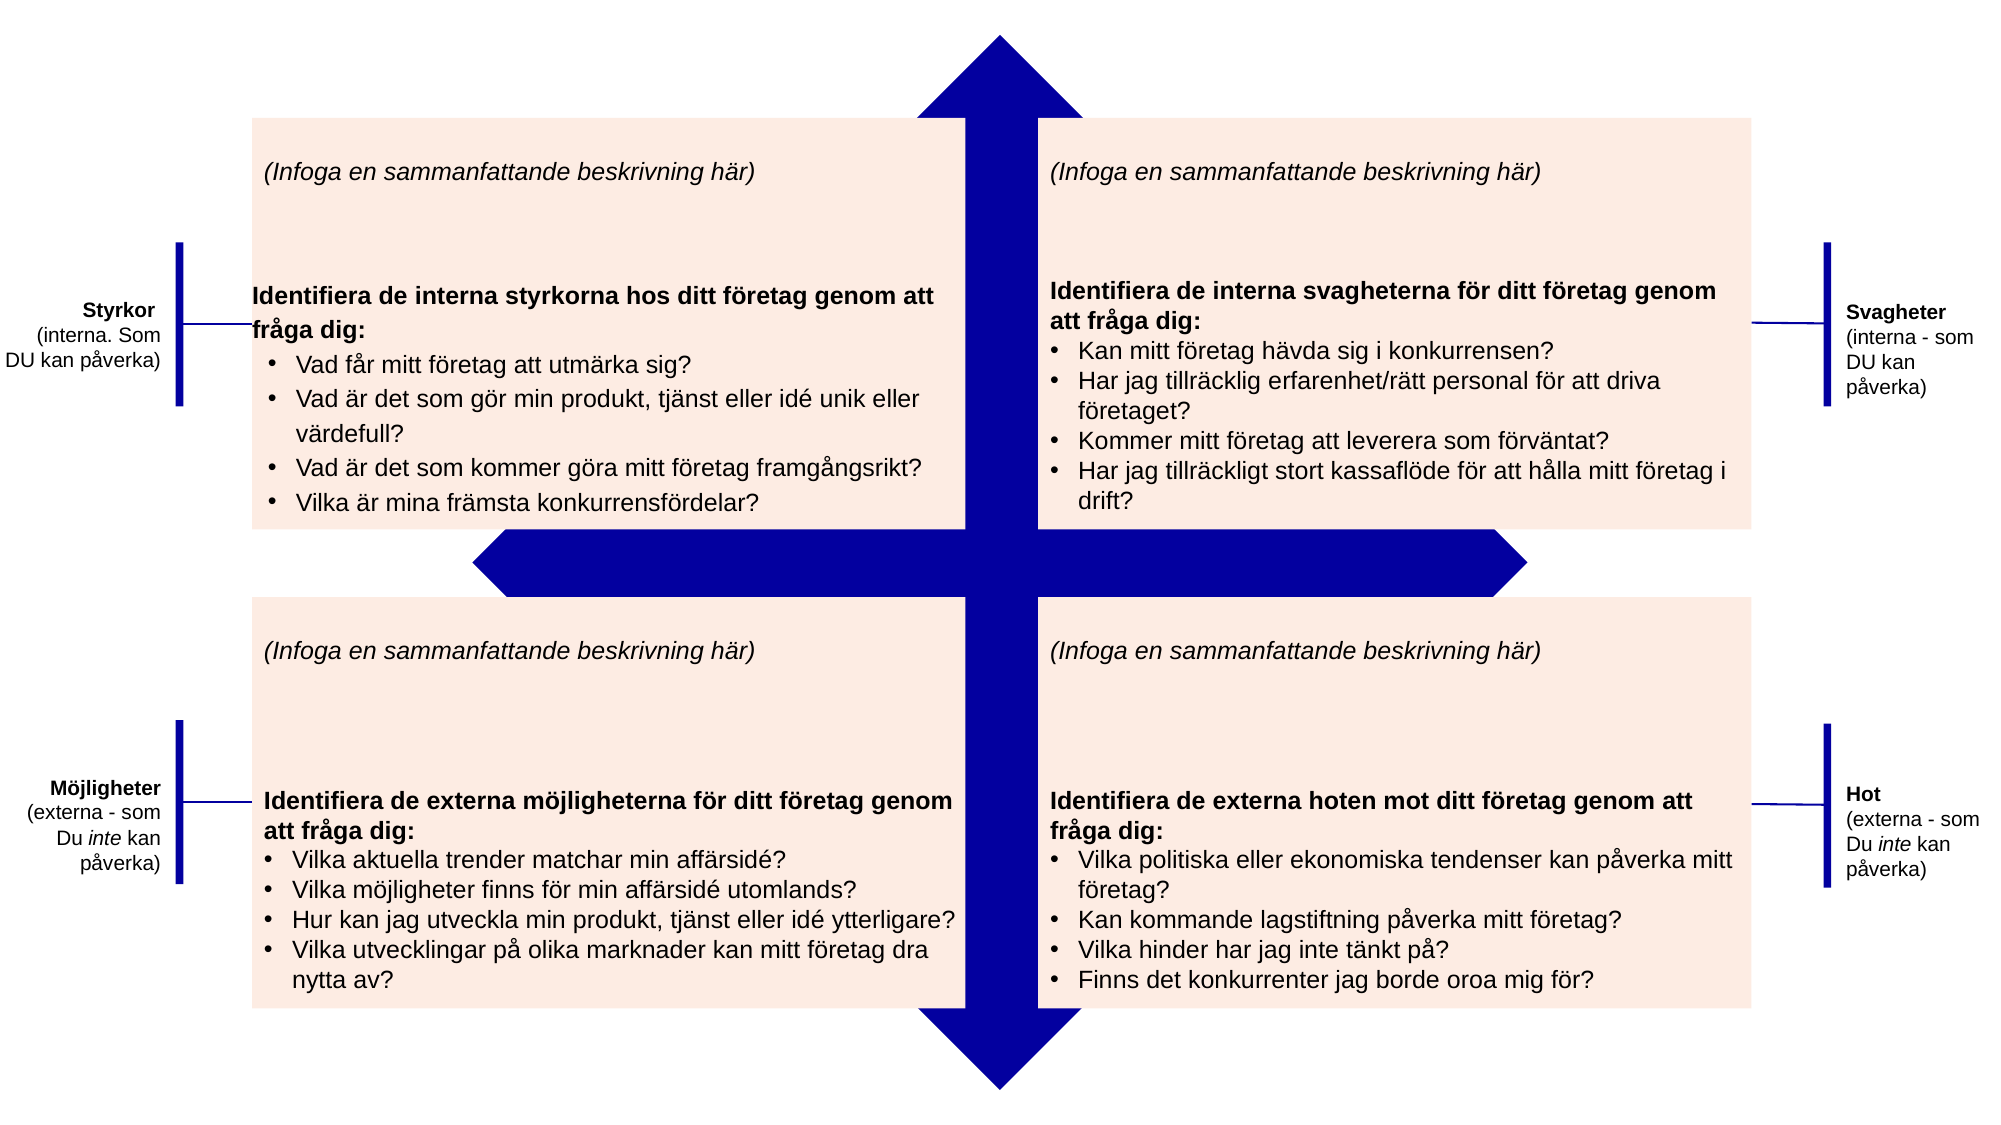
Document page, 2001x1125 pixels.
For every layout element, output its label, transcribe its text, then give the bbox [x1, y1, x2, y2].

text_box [1038, 597, 1752, 1009]
text_box Svagheter (interna - som DU kan påverka) [1832, 291, 1997, 407]
text_box Hot (externa - som Du inte kan påverka) [1832, 772, 1997, 888]
text_box Möjligheter (externa - som Du inte kan påverka) [0, 766, 175, 882]
text_box [1823, 241, 1832, 407]
text_box [1823, 723, 1832, 889]
text_box [175, 719, 184, 885]
text_box Styrkor (interna. Som DU kan påverka) [0, 289, 175, 379]
text_box [472, 34, 1528, 1091]
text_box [252, 117, 966, 530]
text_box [252, 597, 966, 1009]
text_box [175, 241, 184, 407]
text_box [1038, 117, 1752, 530]
